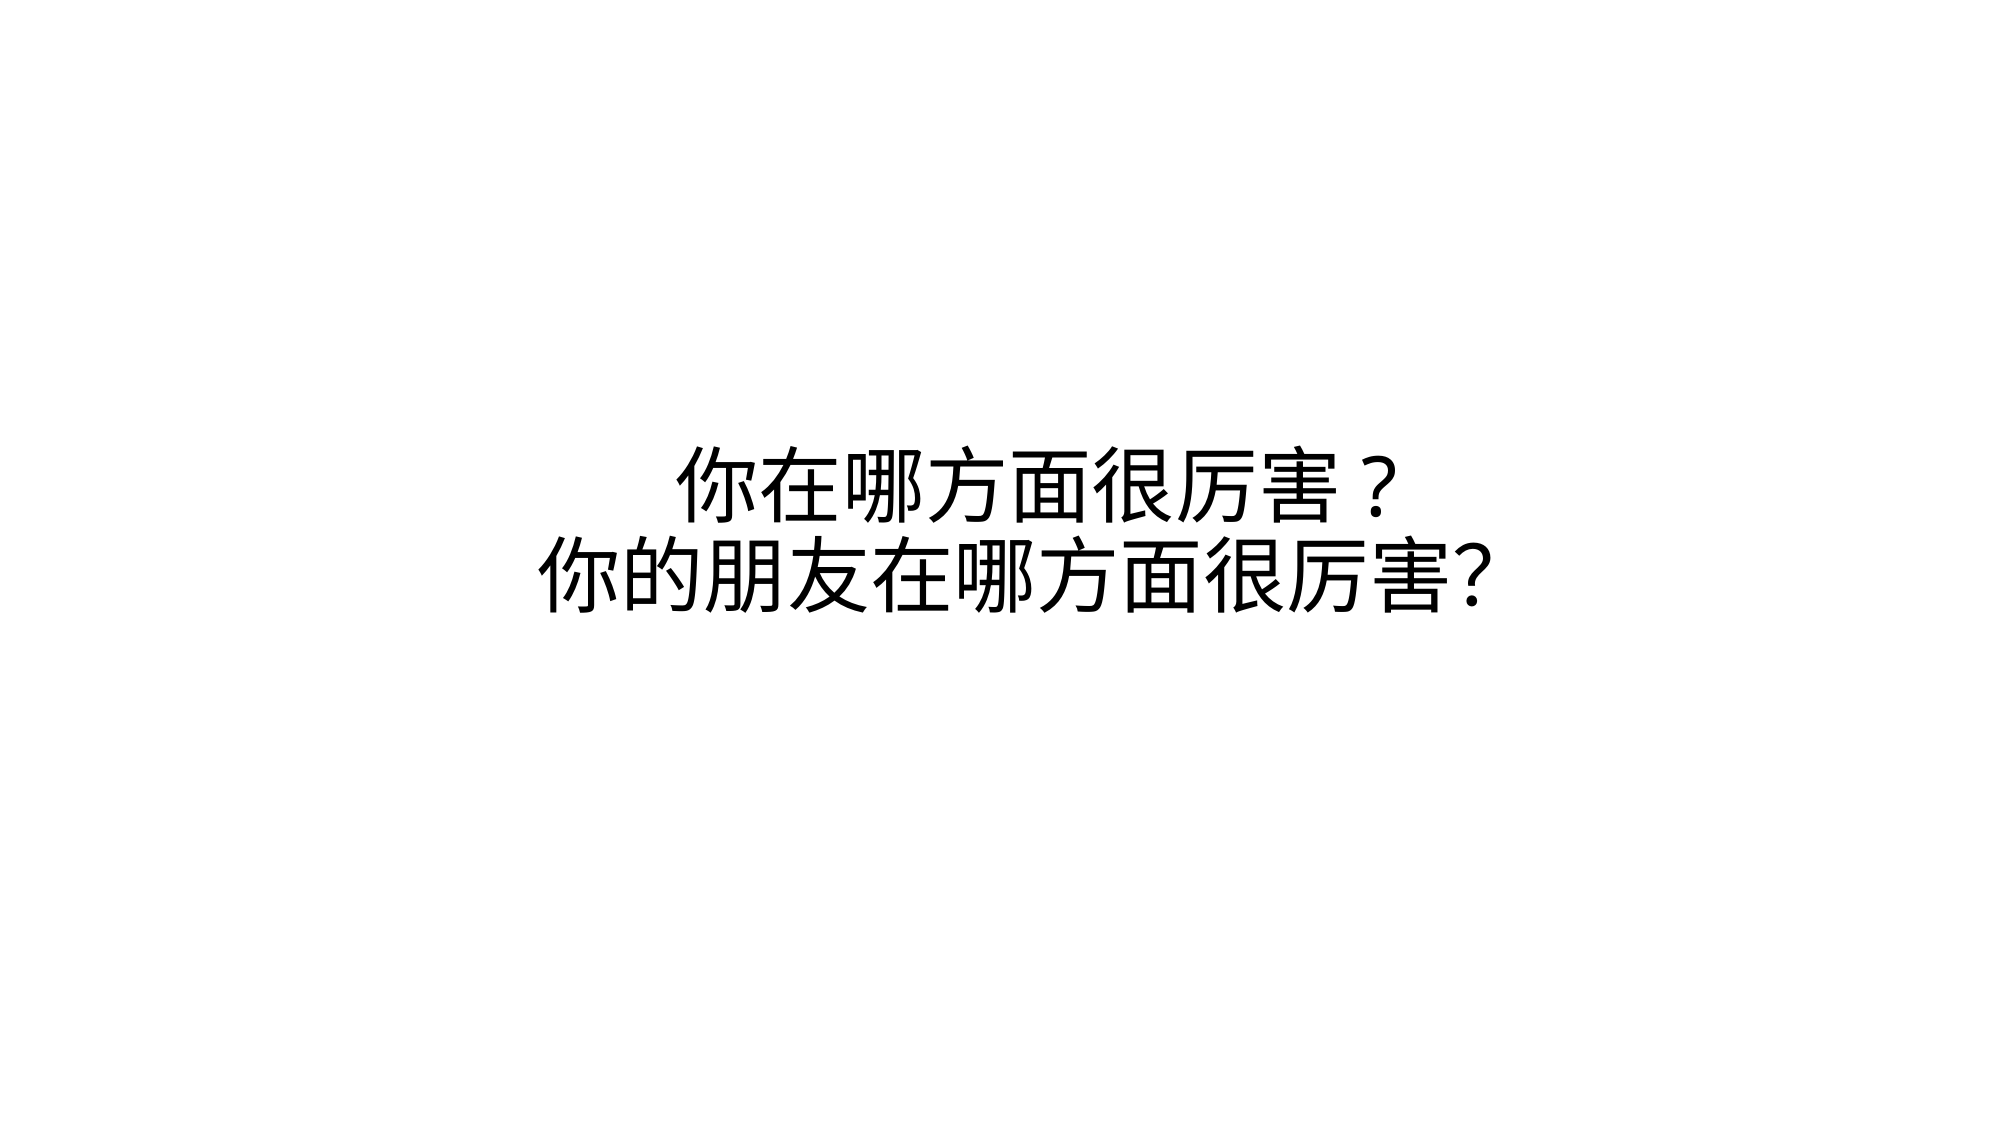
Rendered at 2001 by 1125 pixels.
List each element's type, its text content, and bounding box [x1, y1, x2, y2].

text_box 你在哪方面很厉害? 你的朋友在哪方面很厉害？ [73, 425, 2000, 644]
